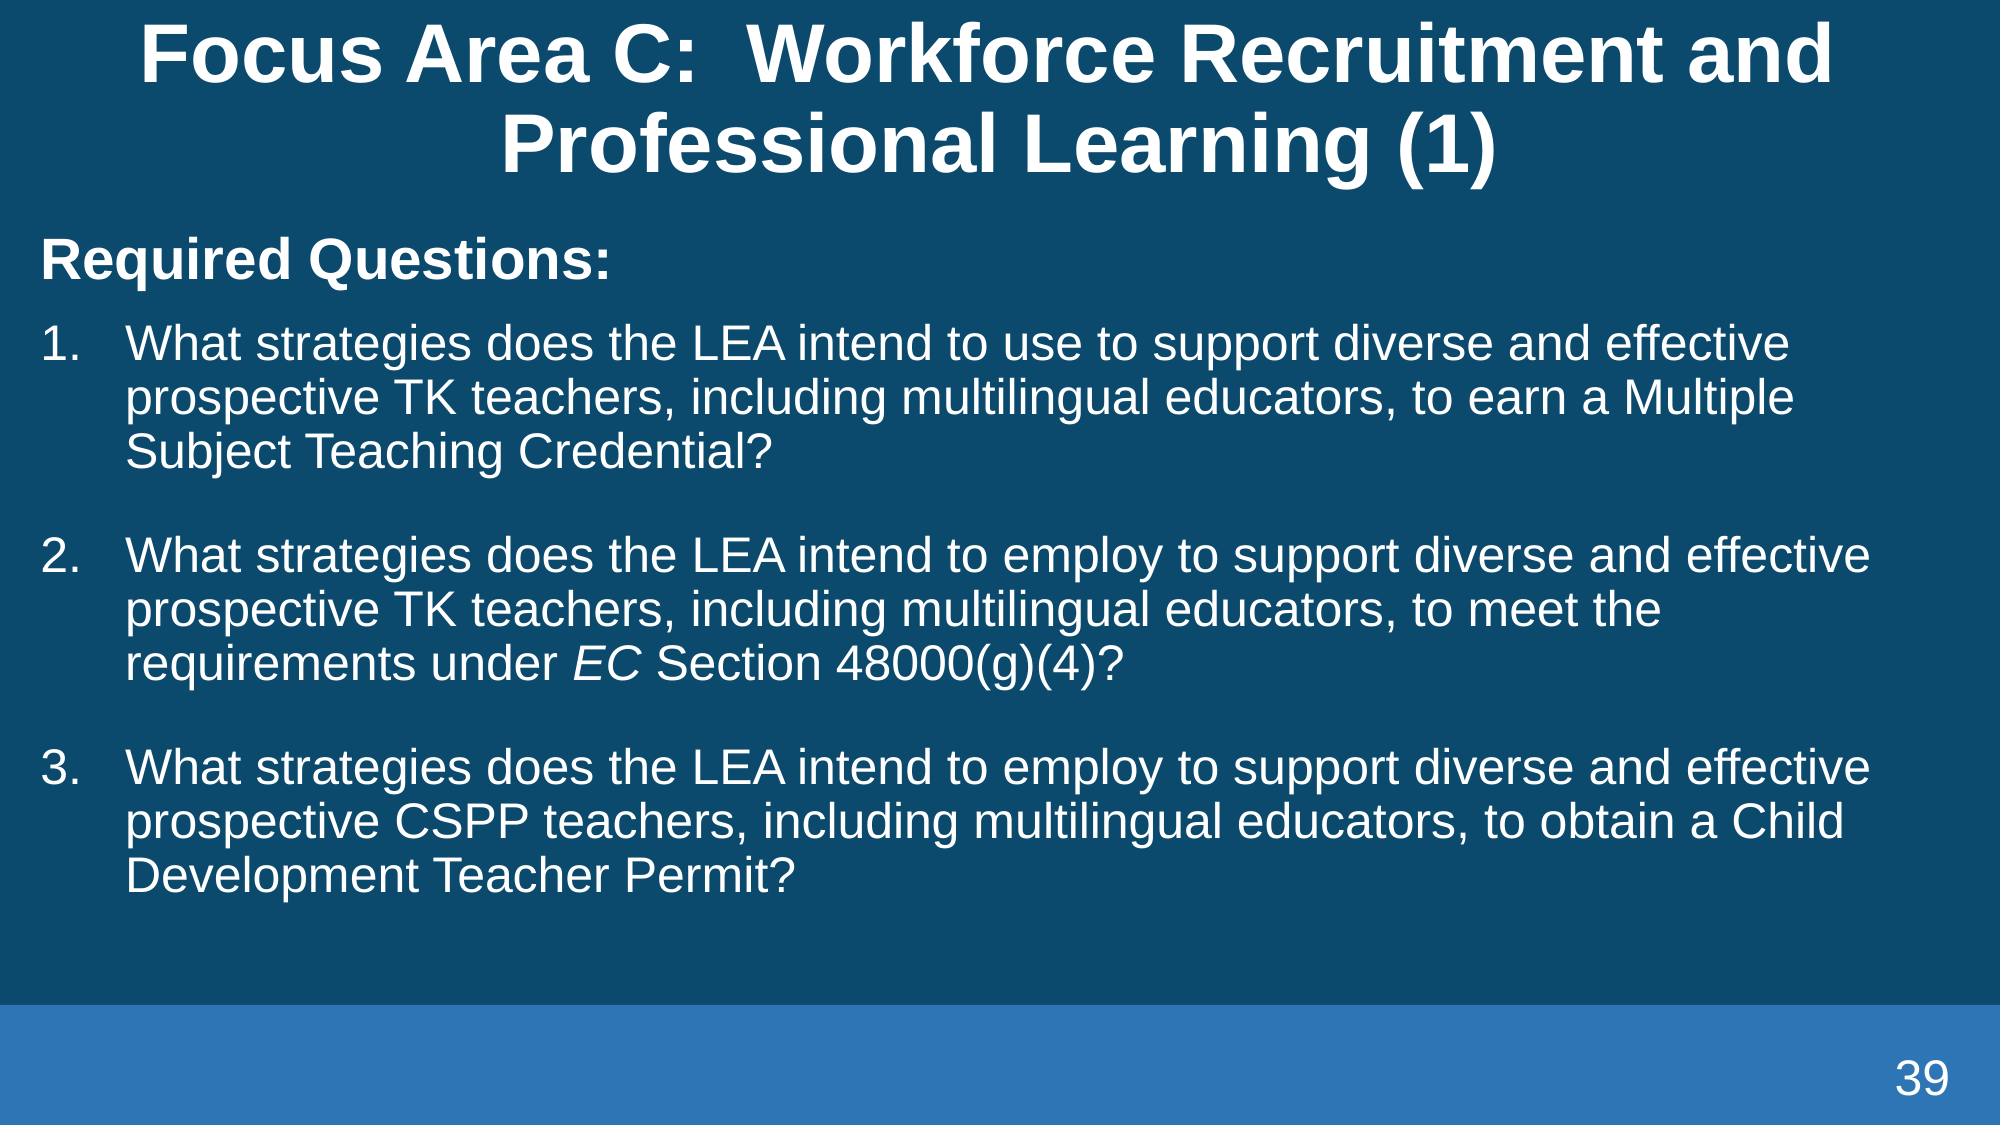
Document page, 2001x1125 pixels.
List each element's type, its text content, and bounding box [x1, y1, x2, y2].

list Required Questions: What strategies does the LEA intend to use to support diverse and effective prospective TK teachers, including multilingual educators, to earn a Multiple Subject Teaching Credential? What strategies does the LEA intend to employ to support diverse and effective prospective TK teachers, including multilingual educators, to meet the requirements under EC Section 48000(g)(4)? What strategies does the LEA intend to employ to support diverse and effective prospective CSPP teachers, including multilingual educators, to obtain a Child Development Teacher Permit? [25, 222, 1976, 1019]
slide_number 39 [1682, 1012, 1950, 1106]
title Focus Area C: Workforce Recruitment and Professional Learning (1) [24, 0, 1975, 210]
